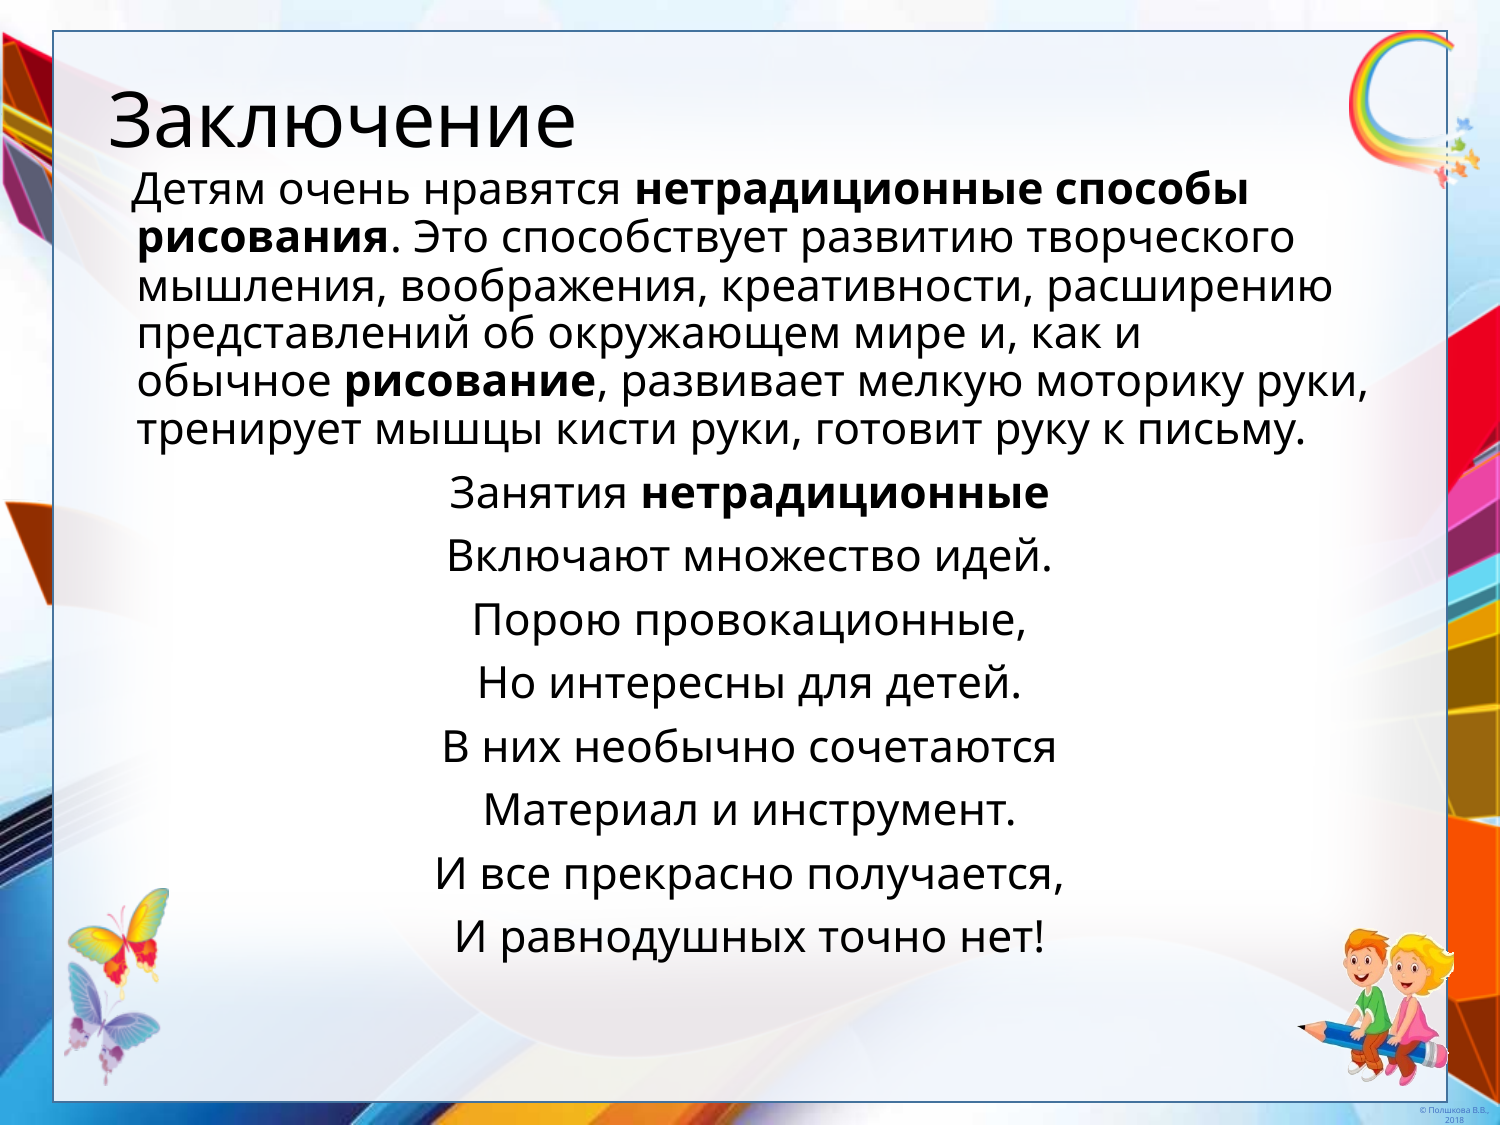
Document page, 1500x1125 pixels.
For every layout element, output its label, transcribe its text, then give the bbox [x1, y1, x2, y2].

title Заключение [93, 59, 1397, 888]
title Заключение [1398, 189, 1405, 928]
list Детям очень нравятся нетрадиционные способы рисования. Это способствует развитию творческого мышления, воображения, креативности, расширению представлений об окружающем мире и, как и обычное рисование, развивает мелкую моторику руки, тренирует мышцы кисти руки, готовит руку к письму. Занятия нетрадиционные Включают множество идей. Порою провокационные, Но интересны для детей. В них необычно сочетаются Материал и инструмент. И все прекрасно получается, И равнодушных точно нет! [103, 164, 1397, 1014]
picture [0, 0, 1500, 1125]
